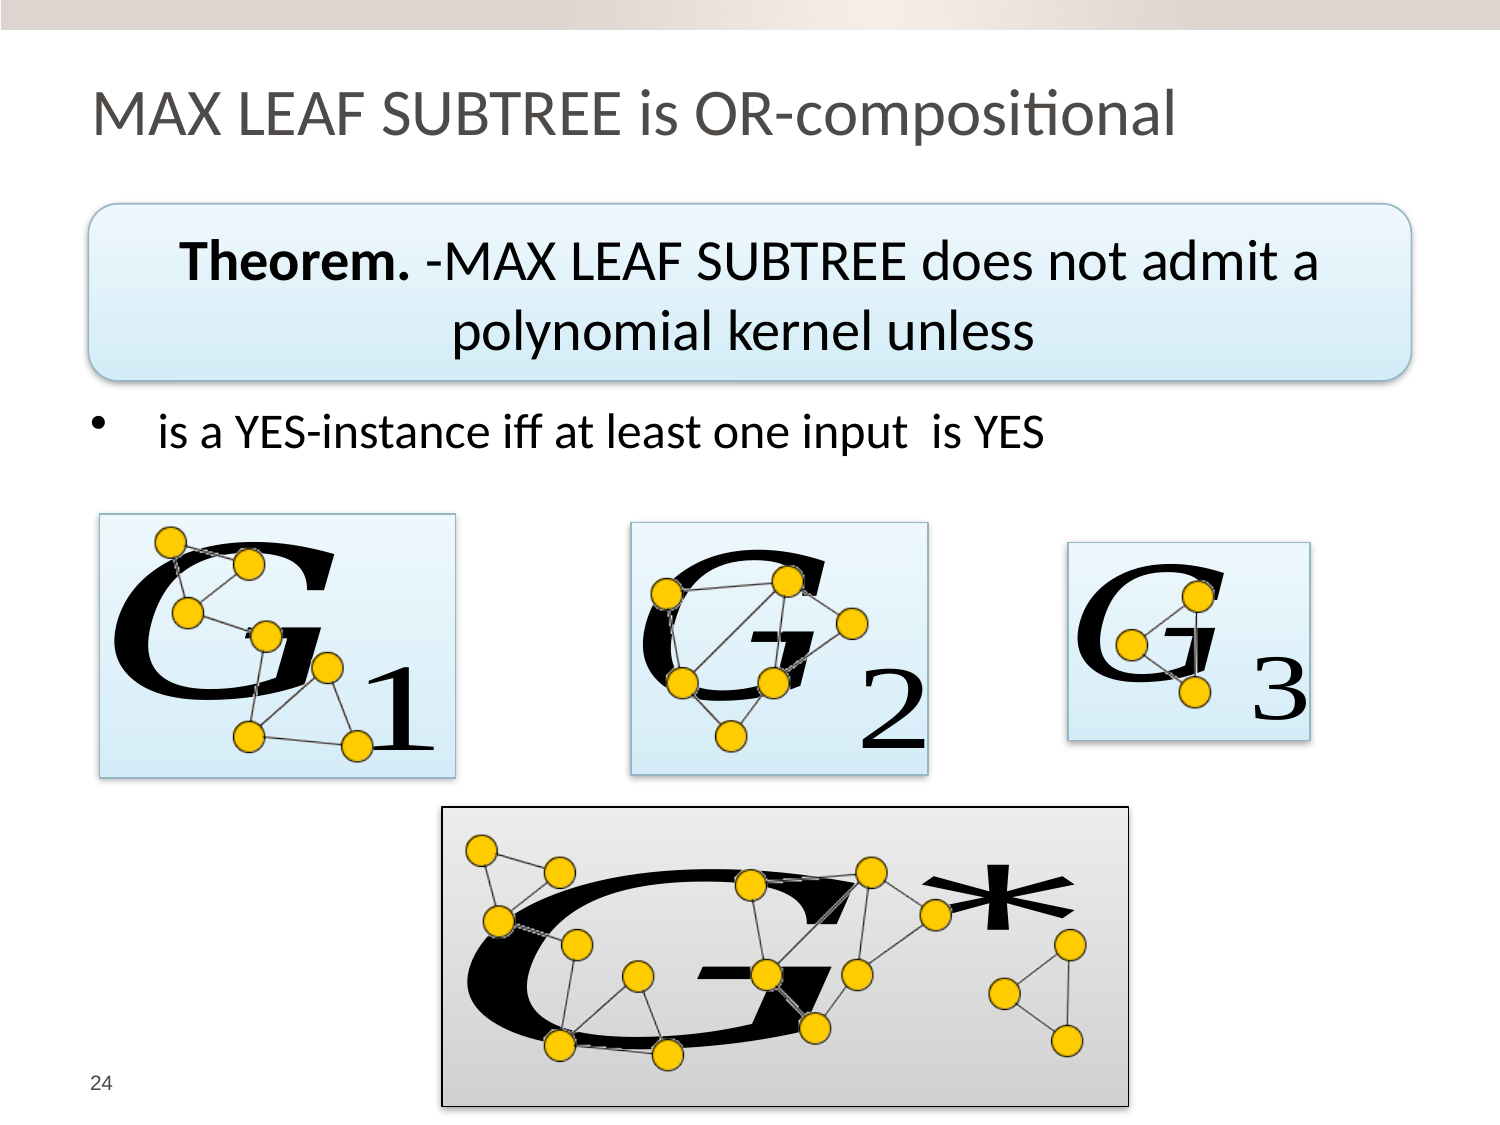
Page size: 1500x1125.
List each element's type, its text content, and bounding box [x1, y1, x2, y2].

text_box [442, 807, 1129, 1107]
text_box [100, 503, 455, 785]
picture [0, 0, 1500, 30]
slide_number 24 [75, 1069, 396, 1115]
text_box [1068, 542, 1310, 740]
title Max Leaf Subtree is or-compositional [76, 57, 1427, 161]
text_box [627, 522, 928, 776]
